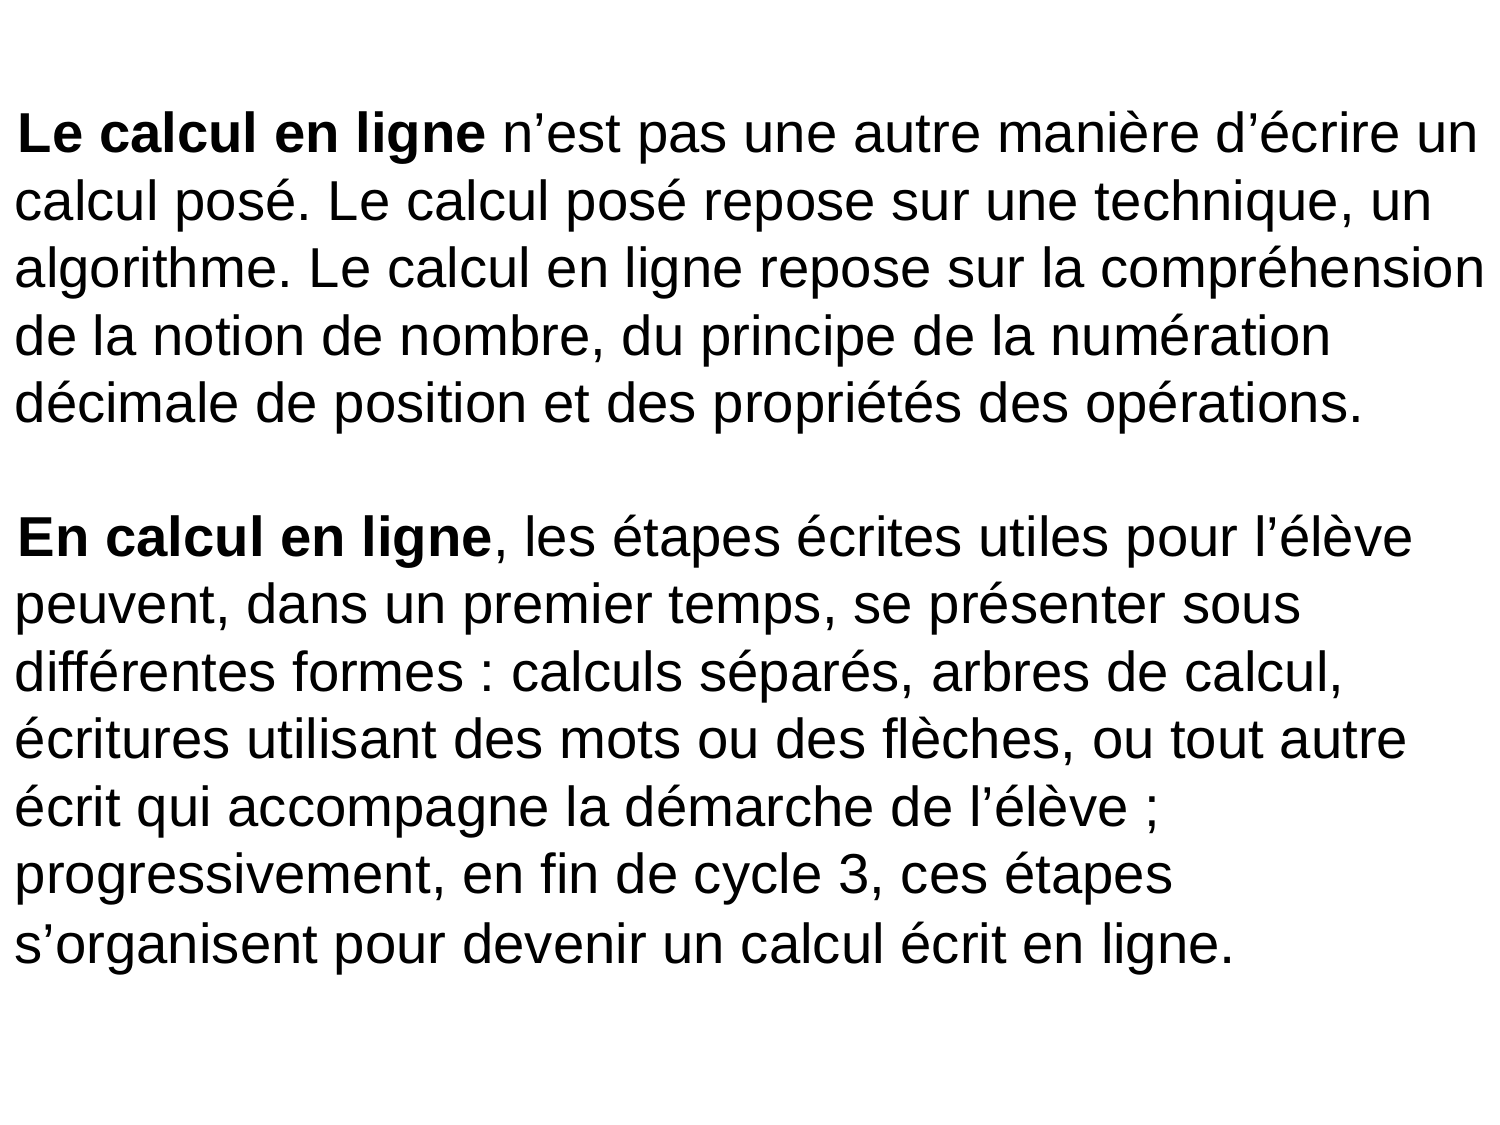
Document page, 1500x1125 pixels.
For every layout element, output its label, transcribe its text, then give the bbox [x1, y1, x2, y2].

text_box Le calcul en ligne n’est pas une autre manière d’écrire un calcul posé. Le calcul posé repose sur une technique, un algorithme. Le calcul en ligne repose sur la compréhension de la notion de nombre, du principe de la numération décimale de position et des propriétés des opérations. En calcul en ligne, les étapes écrites utiles pour l’élève peuvent, dans un premier temps, se présenter sous différentes formes : calculs séparés, arbres de calcul, écritures utilisant des mots ou des flèches, ou tout autre écrit qui accompagne la démarche de l’élève ; progressivement, en fin de cycle 3, ces étapes s’organisent pour devenir un calcul écrit en ligne. [0, 0, 1500, 1125]
